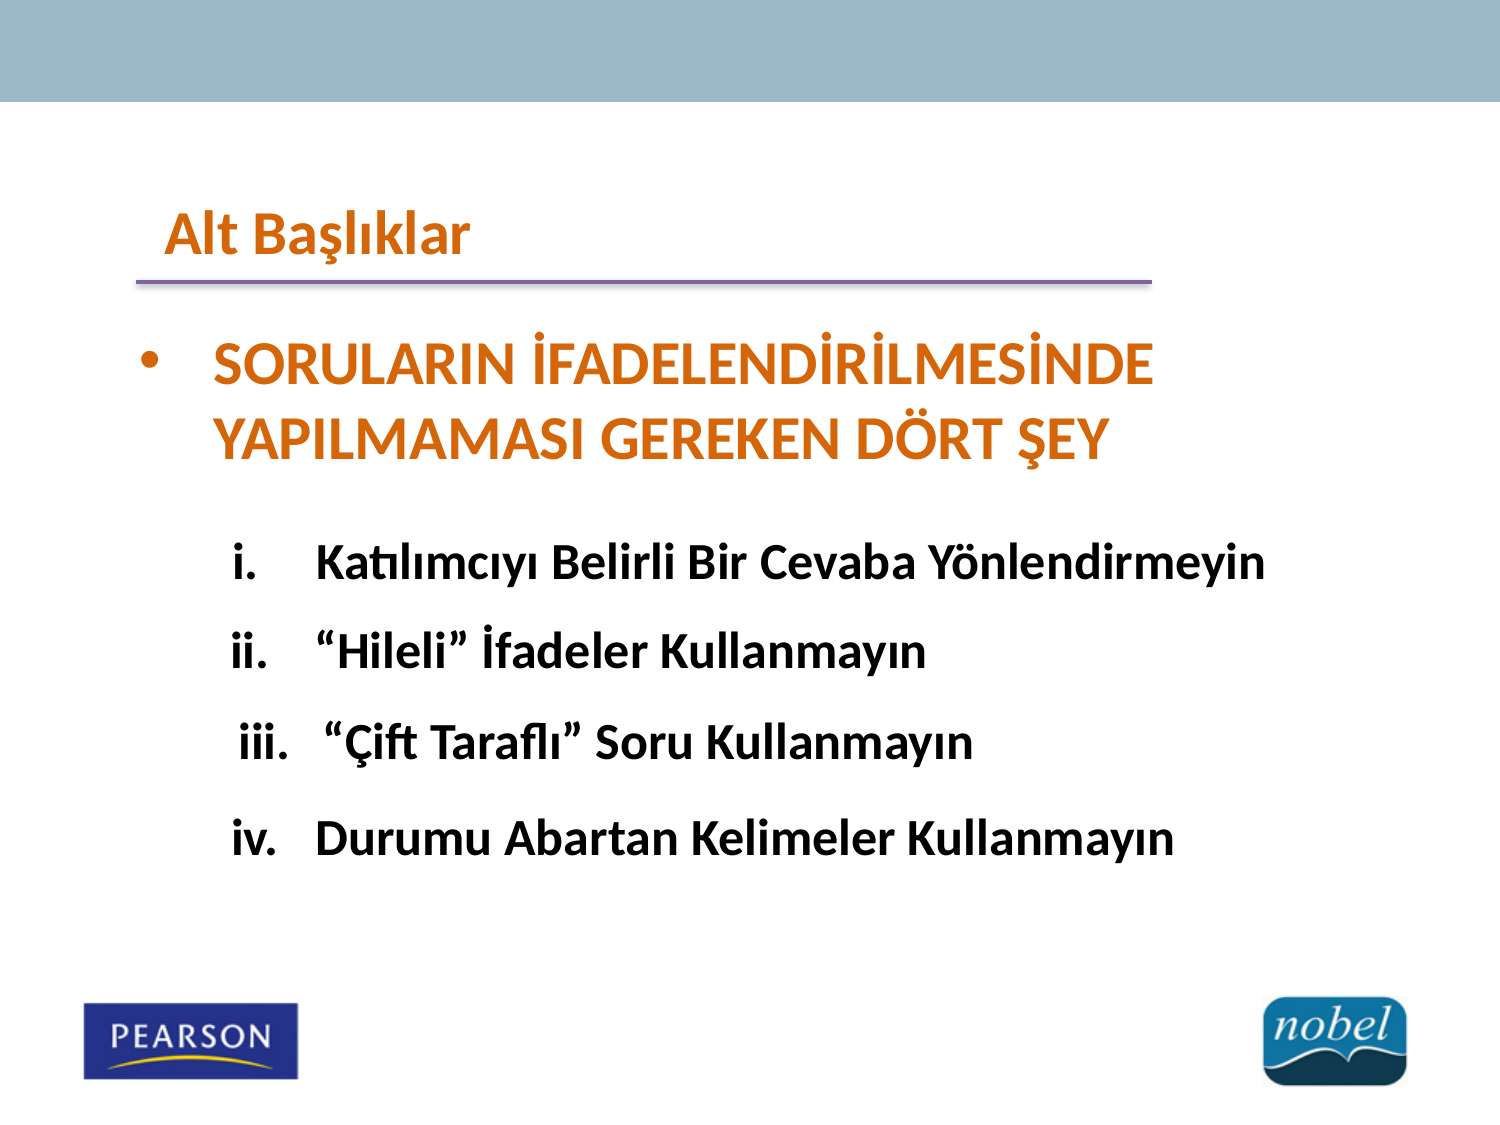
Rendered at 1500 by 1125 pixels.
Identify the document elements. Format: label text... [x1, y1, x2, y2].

picture [0, 0, 1500, 1125]
text_box Durumu Abartan Kelimeler Kullanmayın [216, 795, 1192, 873]
text_box Katılımcıyı Belirli Bir Cevaba Yönlendirmeyin [217, 519, 1283, 597]
text_box SORULARIN İFADELENDİRİLMESİNDE YAPILMAMASI GEREKEN DÖRT ŞEY [123, 314, 1223, 479]
text_box Alt Başlıklar [149, 184, 488, 275]
text_box “Hileli” İfadeler Kullanmayın [215, 609, 944, 687]
text_box “Çift Taraflı” Soru Kullanmayın [223, 700, 990, 778]
